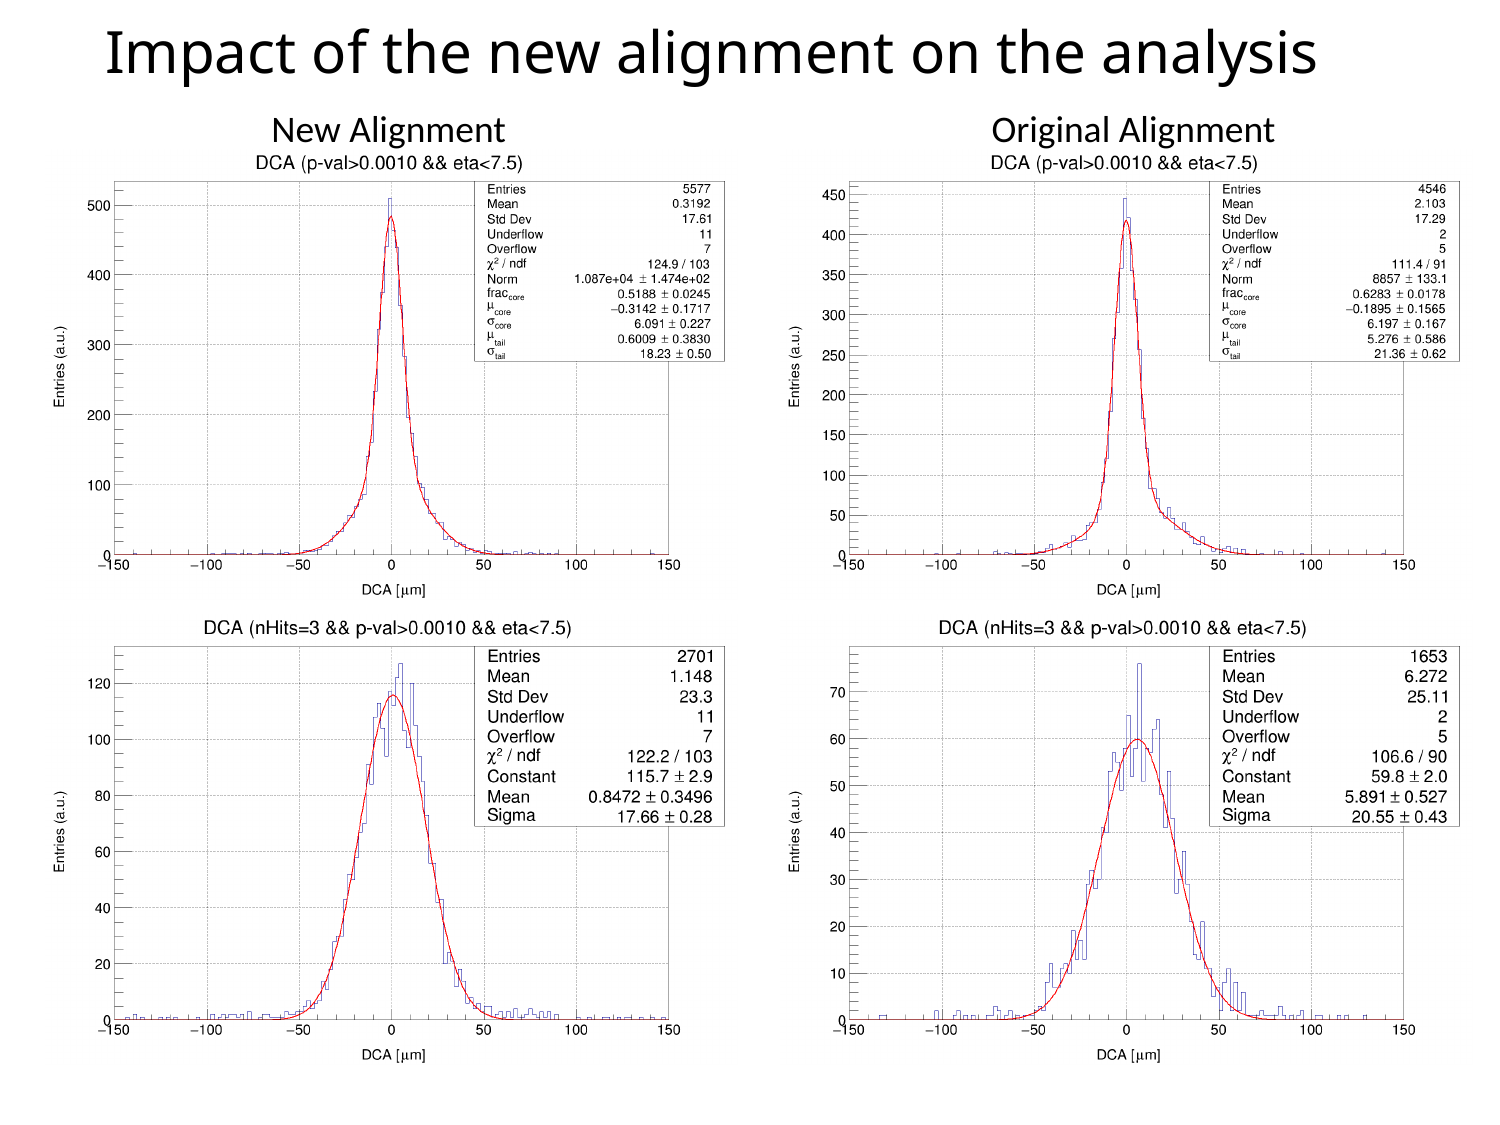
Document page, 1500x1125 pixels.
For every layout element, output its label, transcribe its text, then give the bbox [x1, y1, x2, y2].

picture [779, 149, 1473, 600]
picture [779, 614, 1473, 1065]
picture [44, 149, 738, 600]
text_box Original Alignment [976, 97, 1291, 149]
title Impact of the new alignment on the analysis [90, 0, 1395, 109]
text_box New Alignment [256, 97, 522, 149]
picture [44, 614, 738, 1065]
